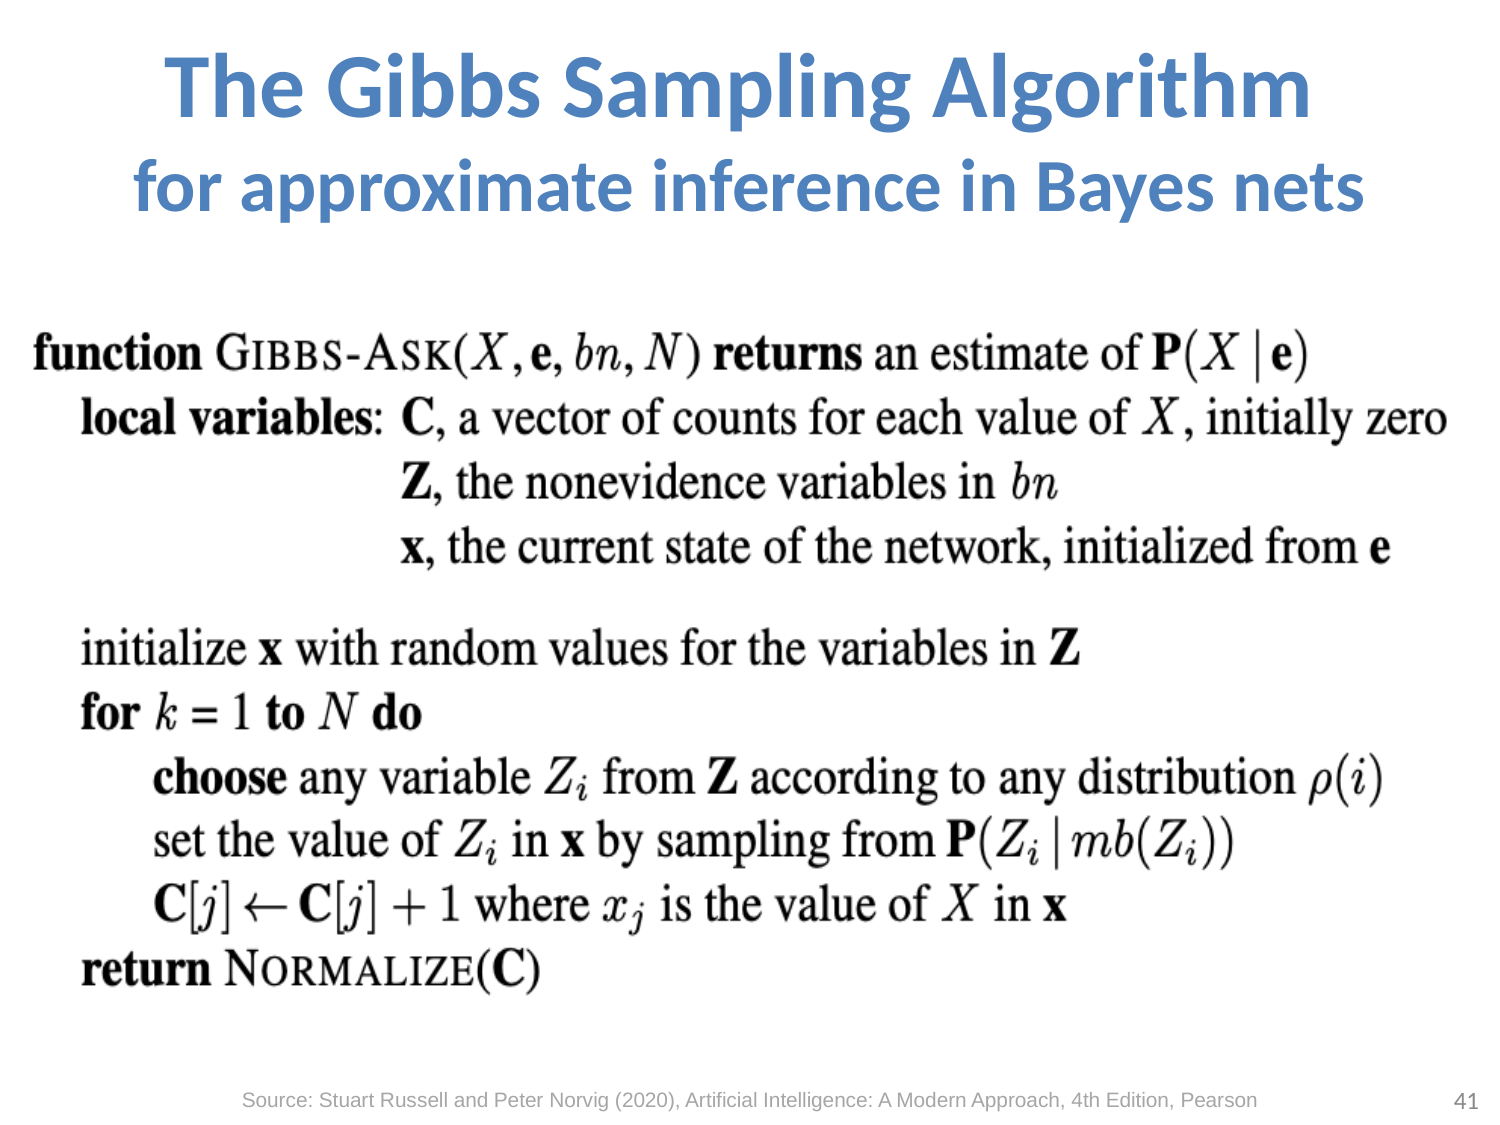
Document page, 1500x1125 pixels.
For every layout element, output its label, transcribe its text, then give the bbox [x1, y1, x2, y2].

title The Gibbs Sampling Algorithm for approximate inference in Bayes nets [41, 20, 1459, 232]
slide_number 41 [1144, 1069, 1495, 1125]
picture [17, 314, 1474, 1007]
text_box Source: Stuart Russell and Peter Norvig (2020), Artificial Intelligence: A Modern Approach, 4th Edition, Pearson [177, 1079, 1323, 1119]
